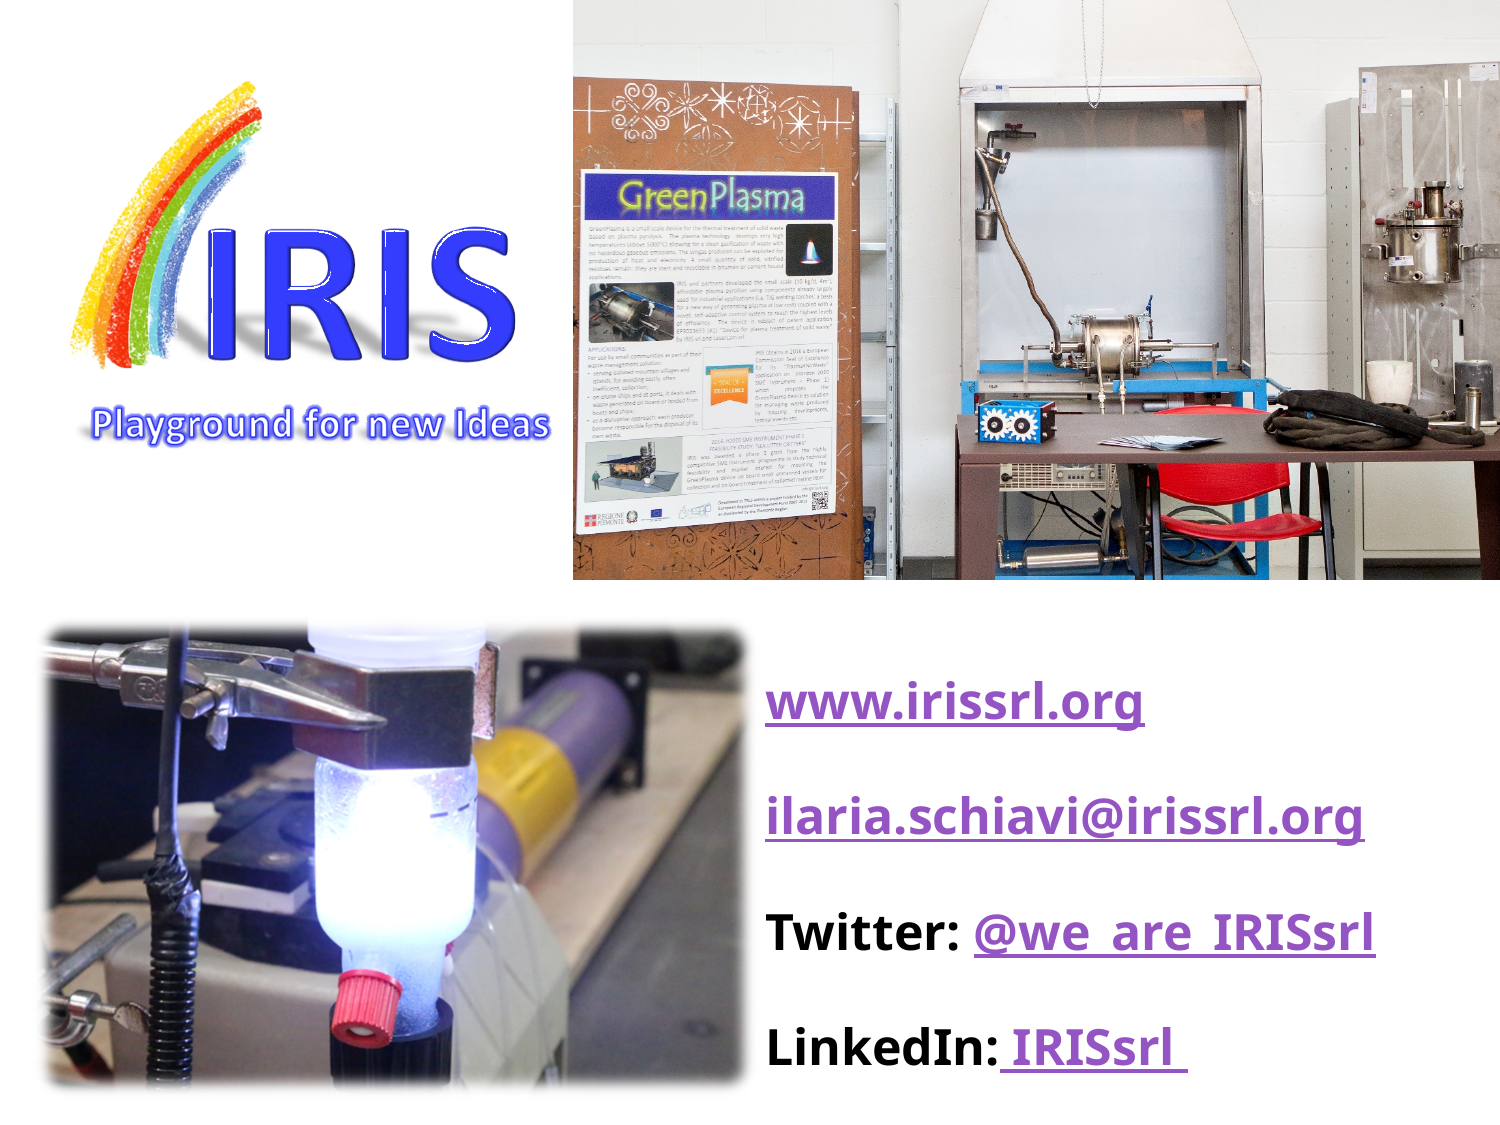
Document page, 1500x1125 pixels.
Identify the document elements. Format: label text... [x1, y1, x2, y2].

picture [53, 63, 562, 453]
picture [573, 0, 1500, 580]
picture [32, 614, 760, 1100]
text_box www.irissrl.org ilaria.schiavi@irissrl.org Twitter: @we_are_IRISsrl LinkedIn: IRISsrl [749, 662, 1500, 1125]
